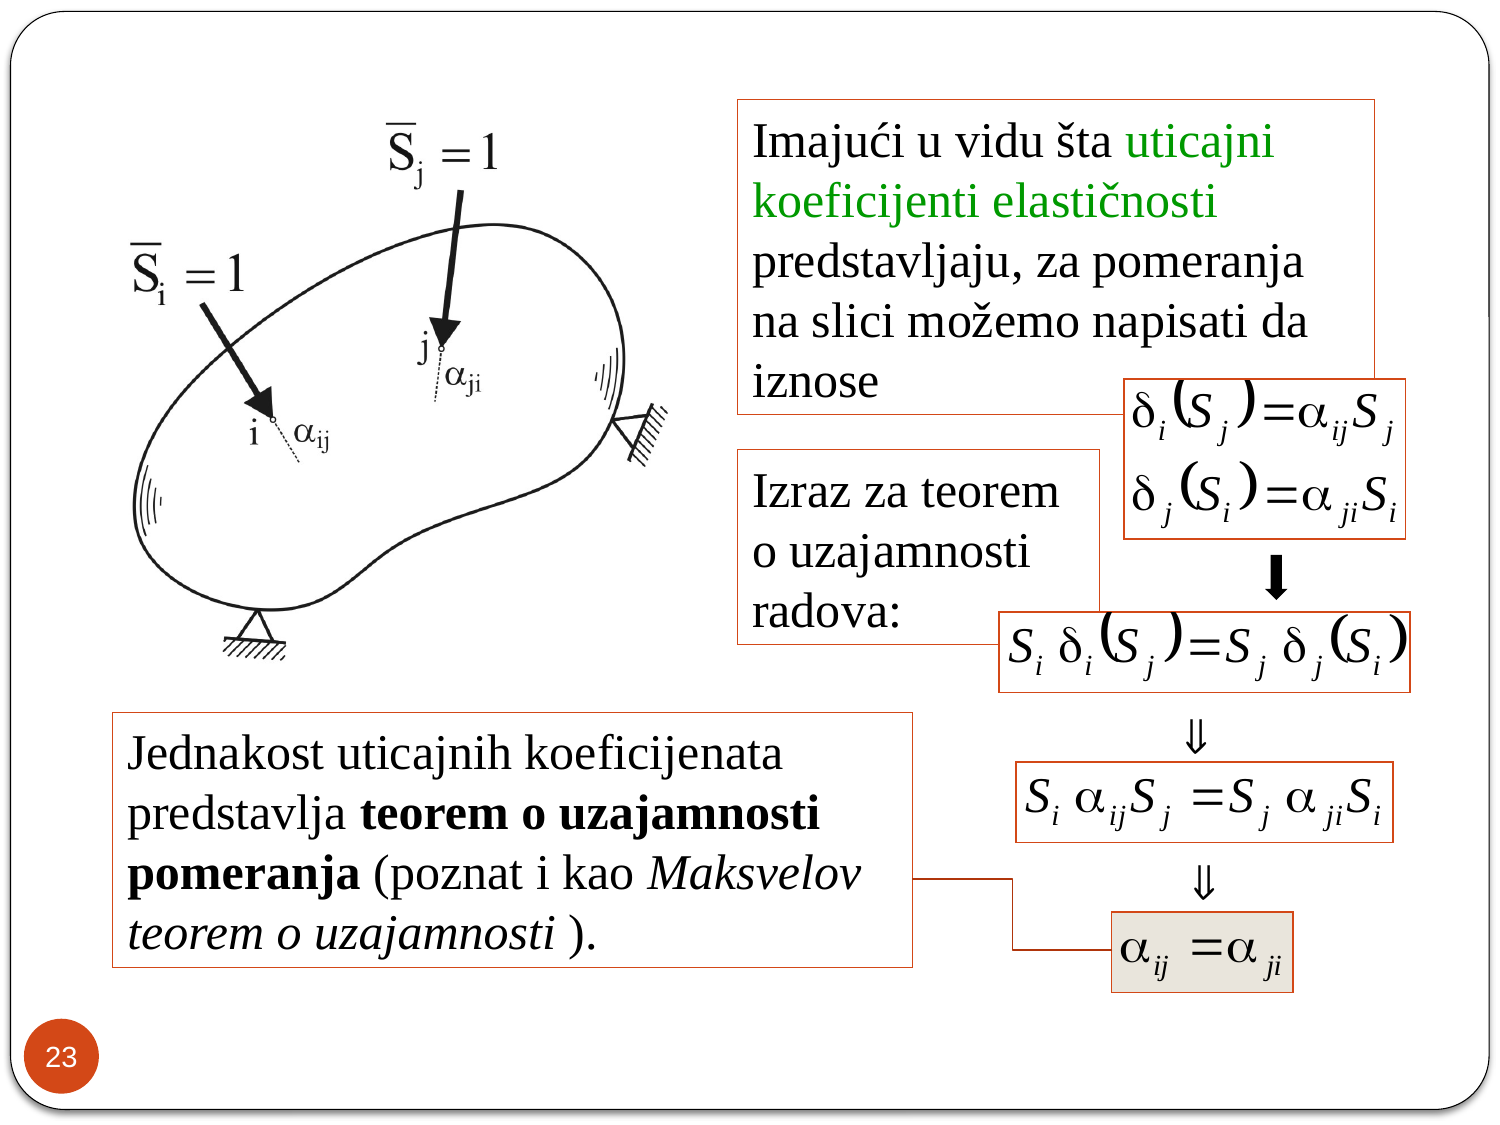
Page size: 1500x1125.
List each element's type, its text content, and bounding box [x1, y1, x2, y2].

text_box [1112, 912, 1293, 992]
text_box Izraz za teorem o uzajamnosti radova: [737, 449, 1100, 645]
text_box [1182, 845, 1229, 910]
text_box Jednakost uticajnih koeficijenata predstavlja teorem o uzajamnosti pomeranja (poznat i kao Maksvelov teorem o uzajamnosti ). [112, 712, 913, 968]
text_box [1174, 699, 1222, 760]
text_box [1124, 379, 1406, 539]
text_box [912, 878, 1113, 951]
text_box Imajući u vidu šta uticajni koeficijenti elastičnosti predstavljaju, za pomeranja na slici možemo napisati da iznose [737, 99, 1375, 415]
text_box [1264, 553, 1289, 601]
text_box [999, 612, 1410, 692]
picture [105, 99, 688, 680]
slide_number 23 [23, 1018, 99, 1094]
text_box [1016, 762, 1393, 842]
